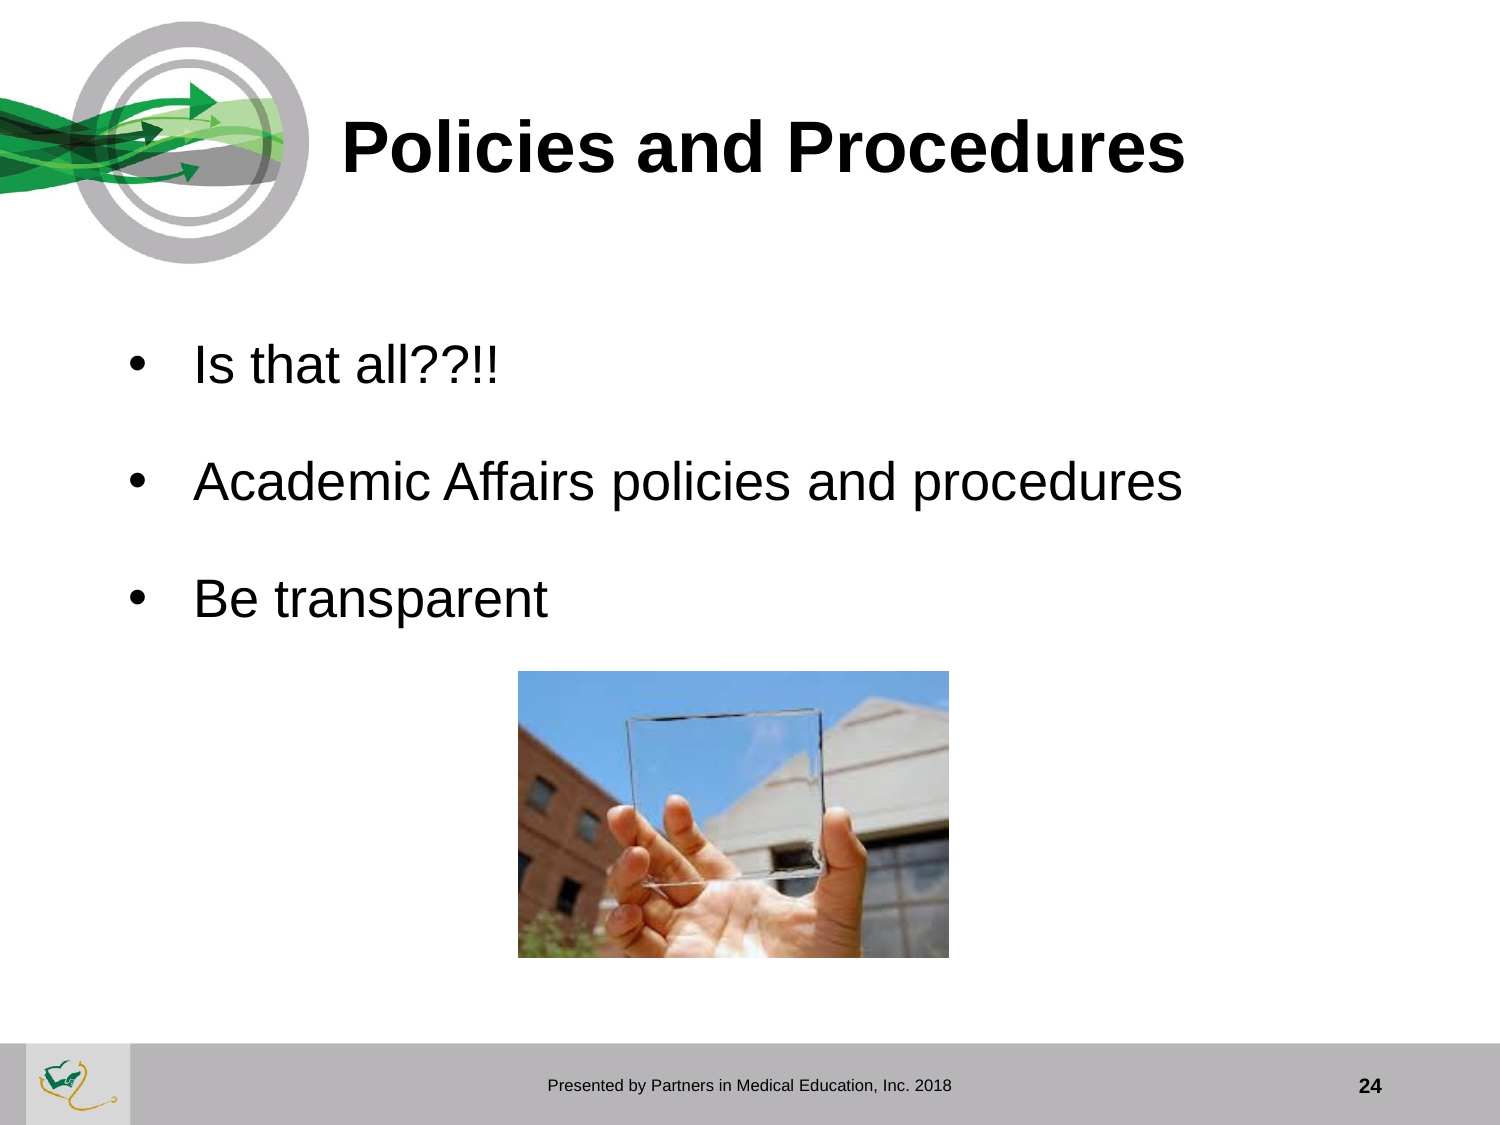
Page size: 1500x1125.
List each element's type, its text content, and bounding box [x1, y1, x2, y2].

list Is that all??!! Academic Affairs policies and procedures Be transparent [103, 329, 1397, 1014]
picture [0, 0, 1500, 1125]
slide_number 24 [1059, 1055, 1397, 1116]
title Policies and Procedures [326, 40, 1397, 258]
footer Presented by Partners in Medical Education, Inc. 2018 [496, 1055, 1004, 1116]
